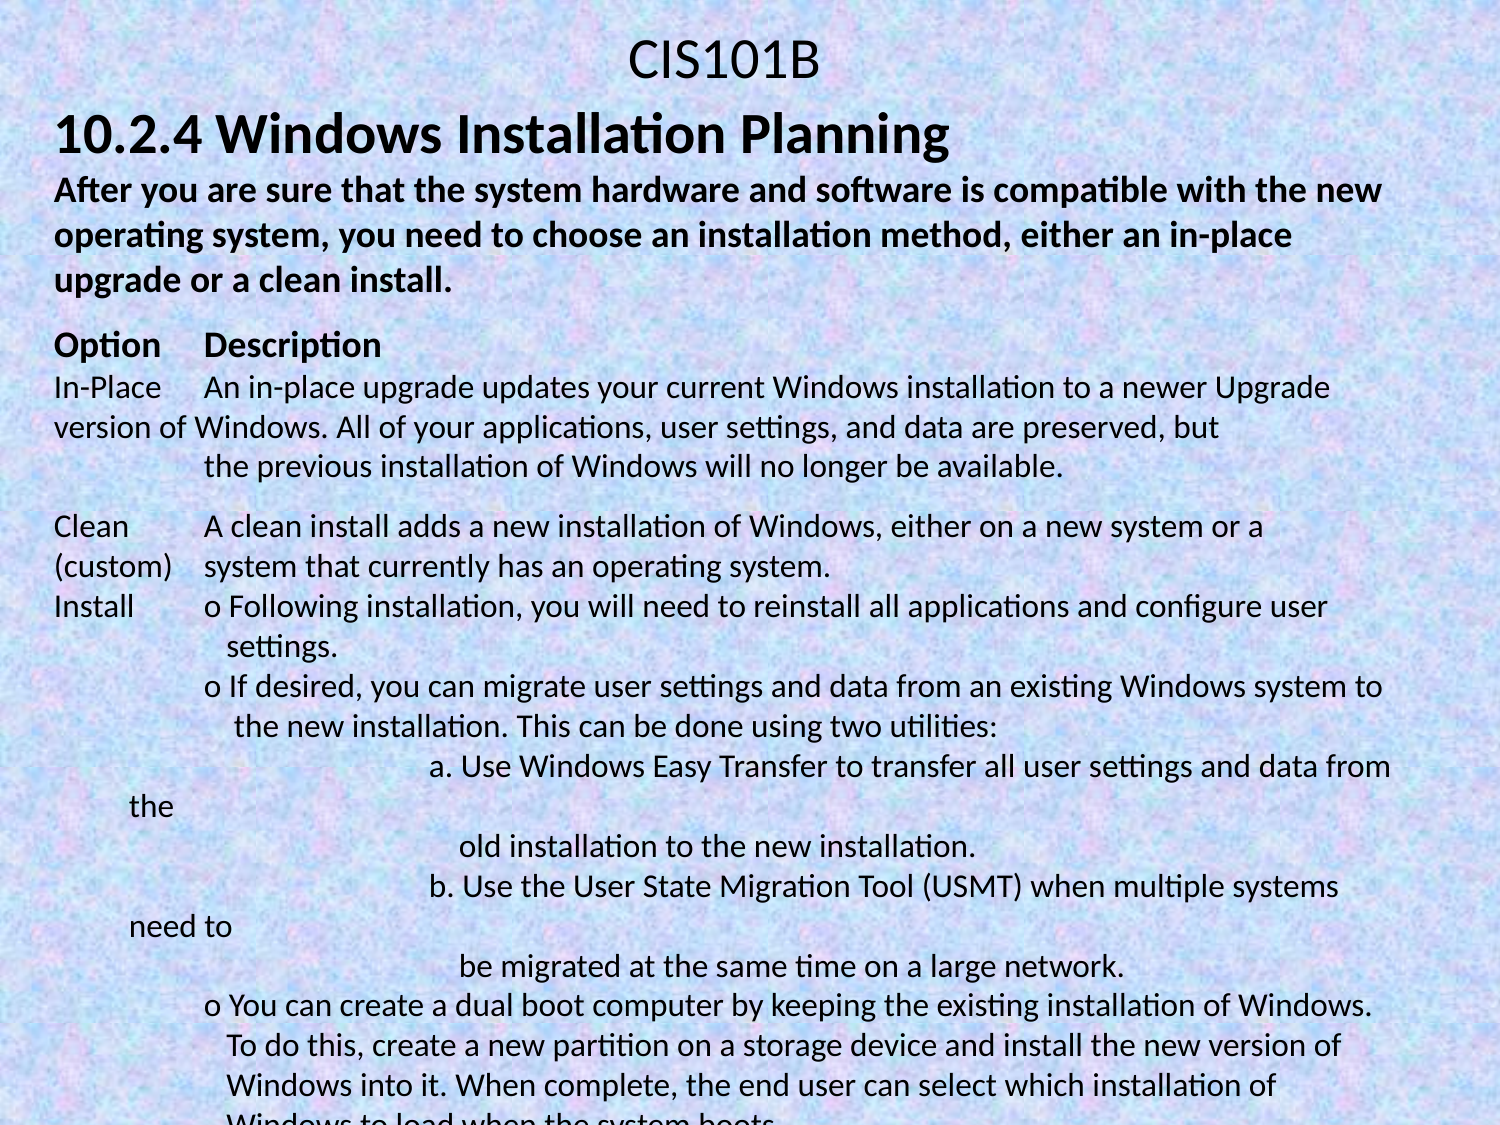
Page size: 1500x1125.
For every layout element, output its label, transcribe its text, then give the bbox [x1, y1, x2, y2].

text_box CIS101B [613, 12, 837, 87]
picture [0, 0, 1500, 1125]
text_box 10.2.4 Windows Installation Planning After you are sure that the system hardware and software is compatible with the new operating system, you need to choose an installation method, either an in-place upgrade or a clean install. Option Description In-Place An in-place upgrade updates your current Windows installation to a newer Upgrade version of Windows. All of your applications, user settings, and data are preserved, but the previous installation of Windows will no longer be available. Clean A clean install adds a new installation of Windows, either on a new system or a (custom) system that currently has an operating system. Install o Following installation, you will need to reinstall all applications and configure user settings. o If desired, you can migrate user settings and data from an existing Windows system to the new installation. This can be done using two utilities: a. Use Windows Easy Transfer to transfer all user settings and data from the old installation to the new installation. b. Use the User State Migration Tool (USMT) when multiple systems need to be migrated at the same time on a large network. o You can create a dual boot computer by keeping the existing installation of Windows. To do this, create a new partition on a storage device and install the new version of Windows into it. When complete, the end user can select which installation of Windows to load when the system boots. [39, 87, 1427, 1125]
